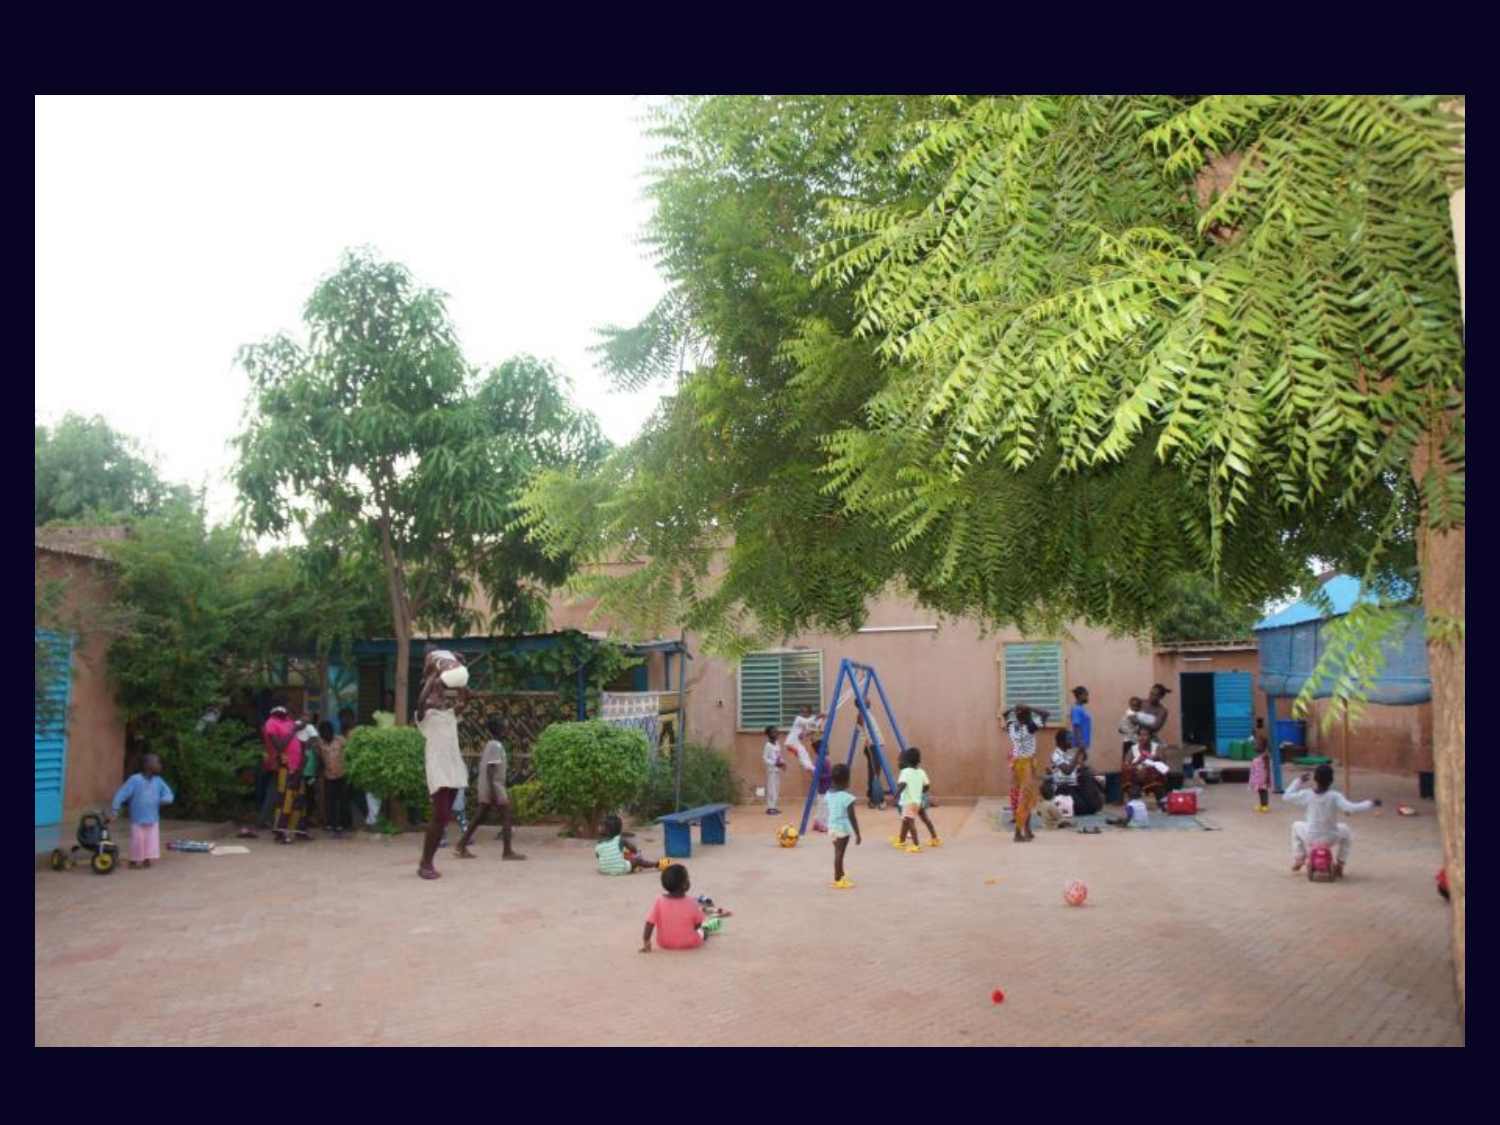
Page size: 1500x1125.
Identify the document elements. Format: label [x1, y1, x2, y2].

picture [35, 95, 1465, 1047]
